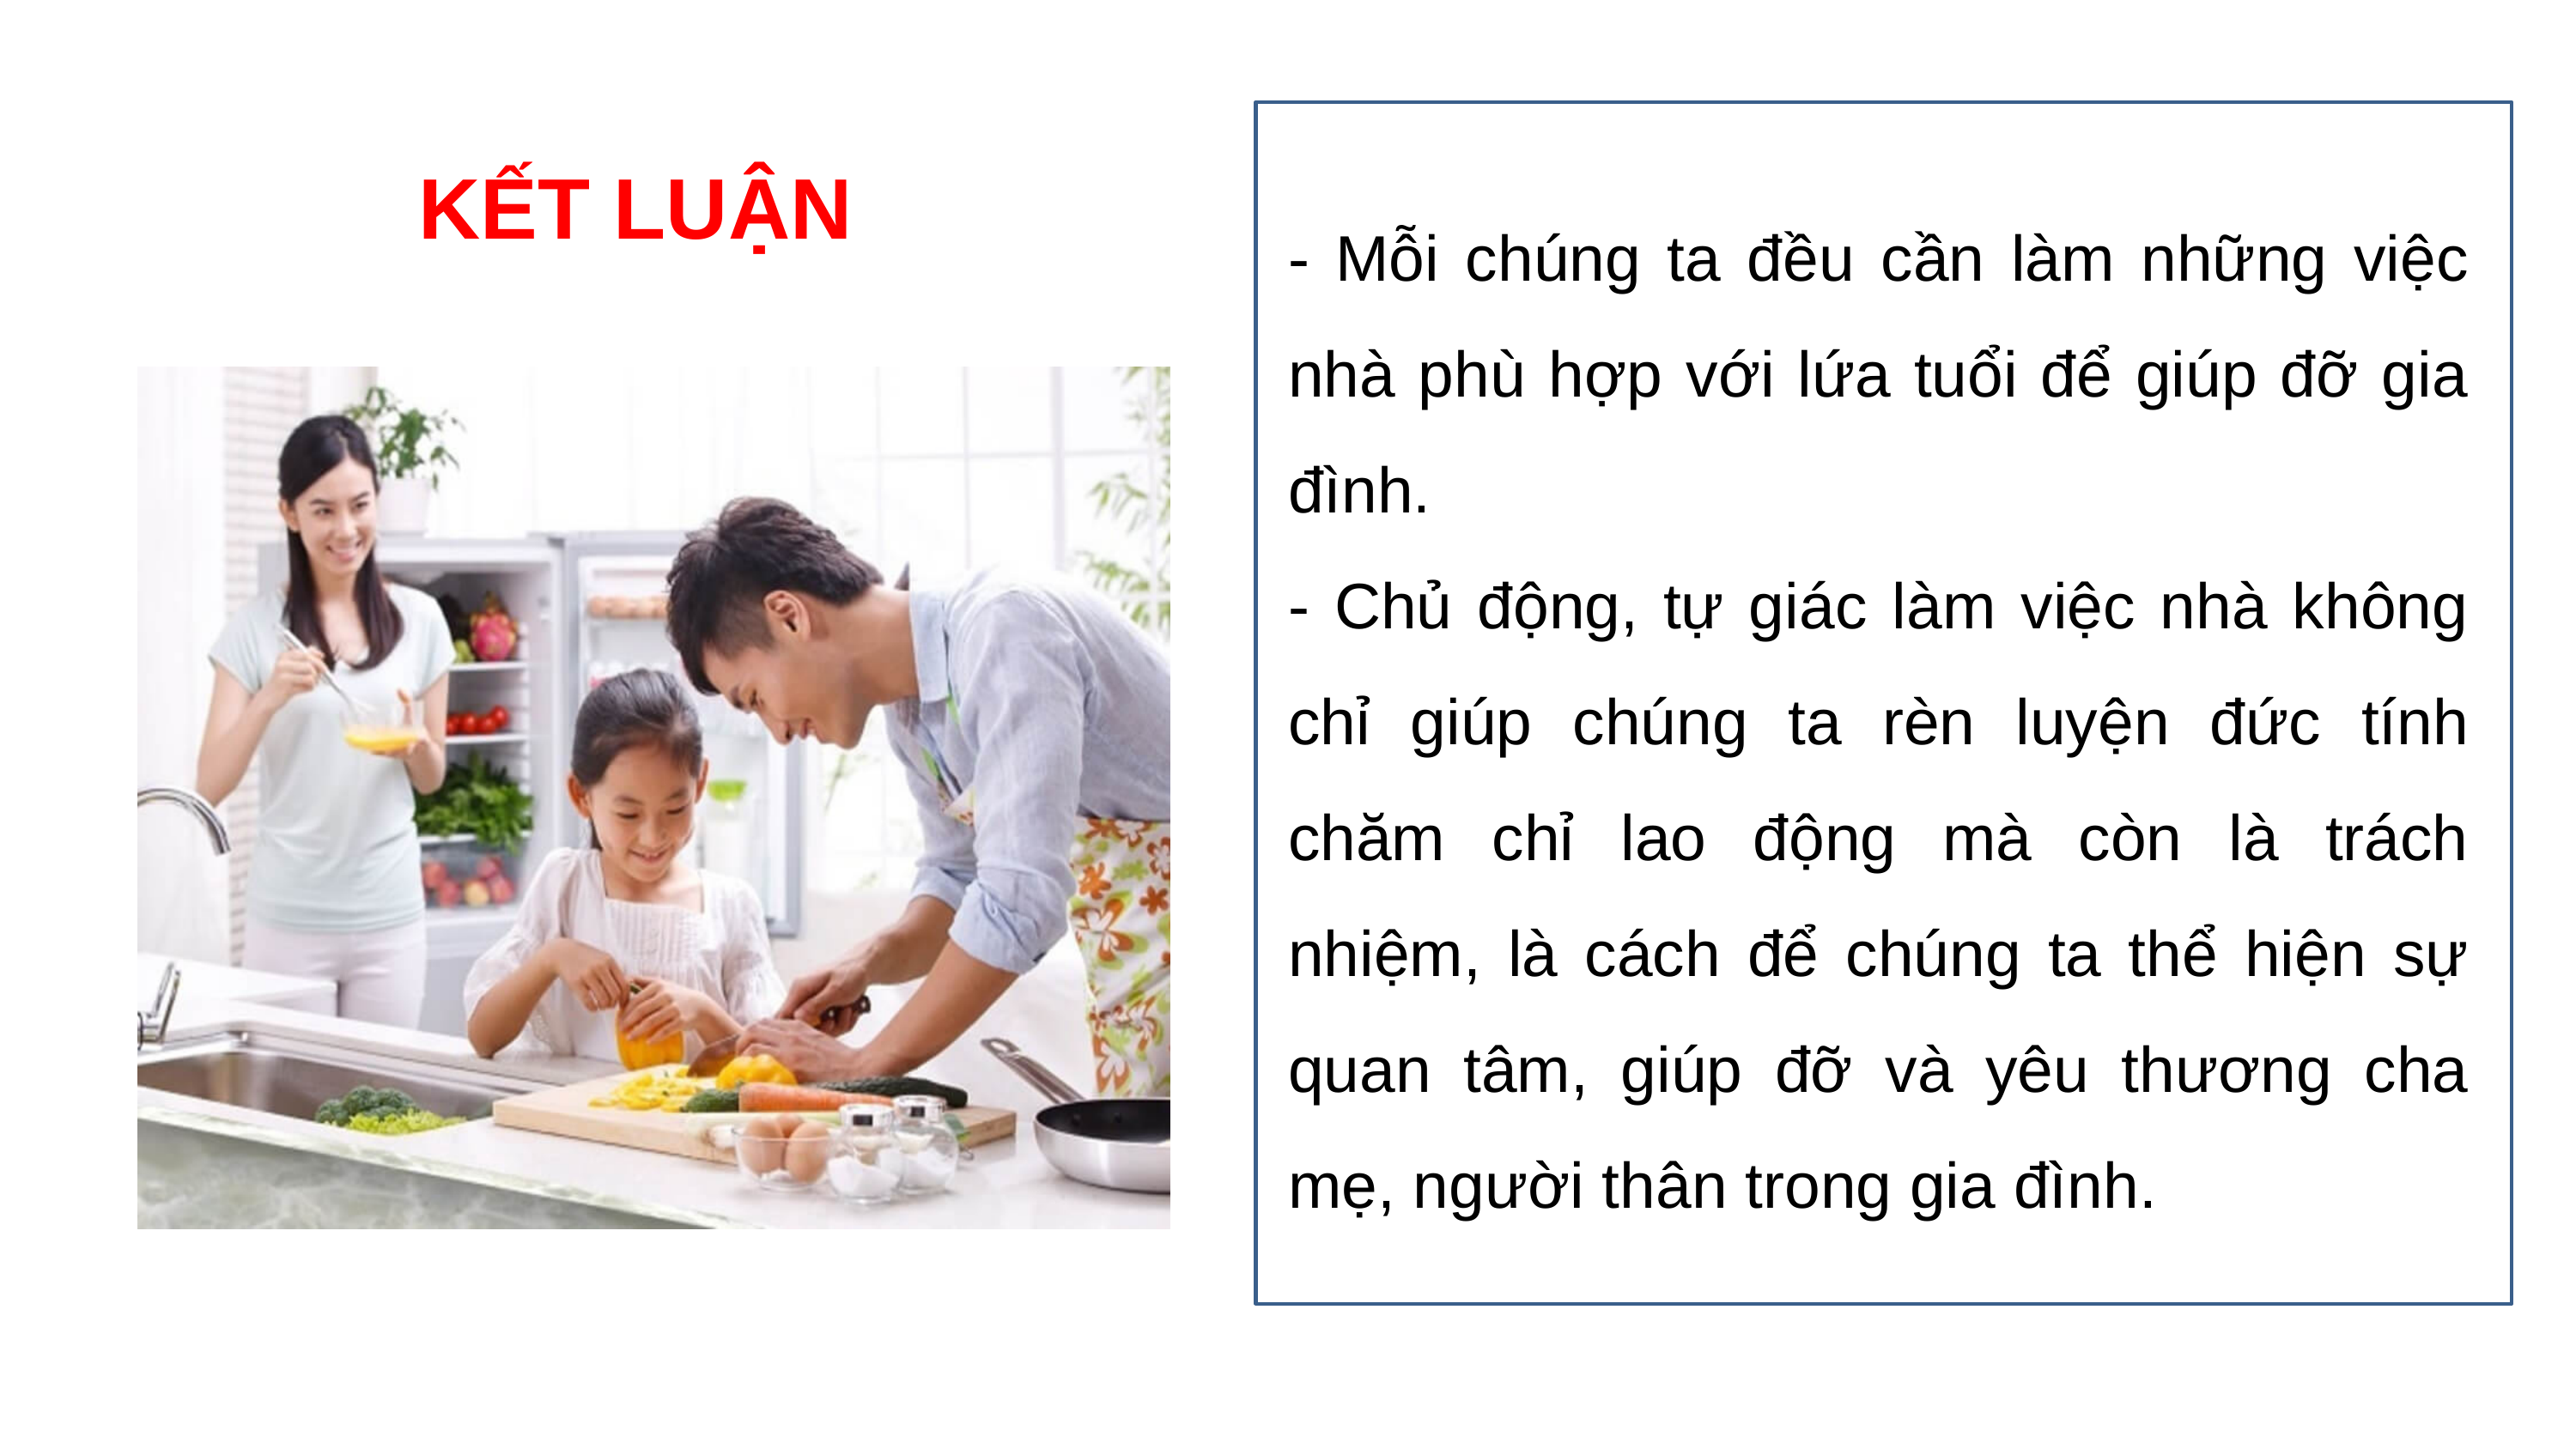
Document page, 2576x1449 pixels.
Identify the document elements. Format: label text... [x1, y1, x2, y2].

text_box KẾT LUẬN [418, 101, 916, 257]
text_box [1254, 100, 2513, 1306]
picture [137, 367, 1170, 1230]
